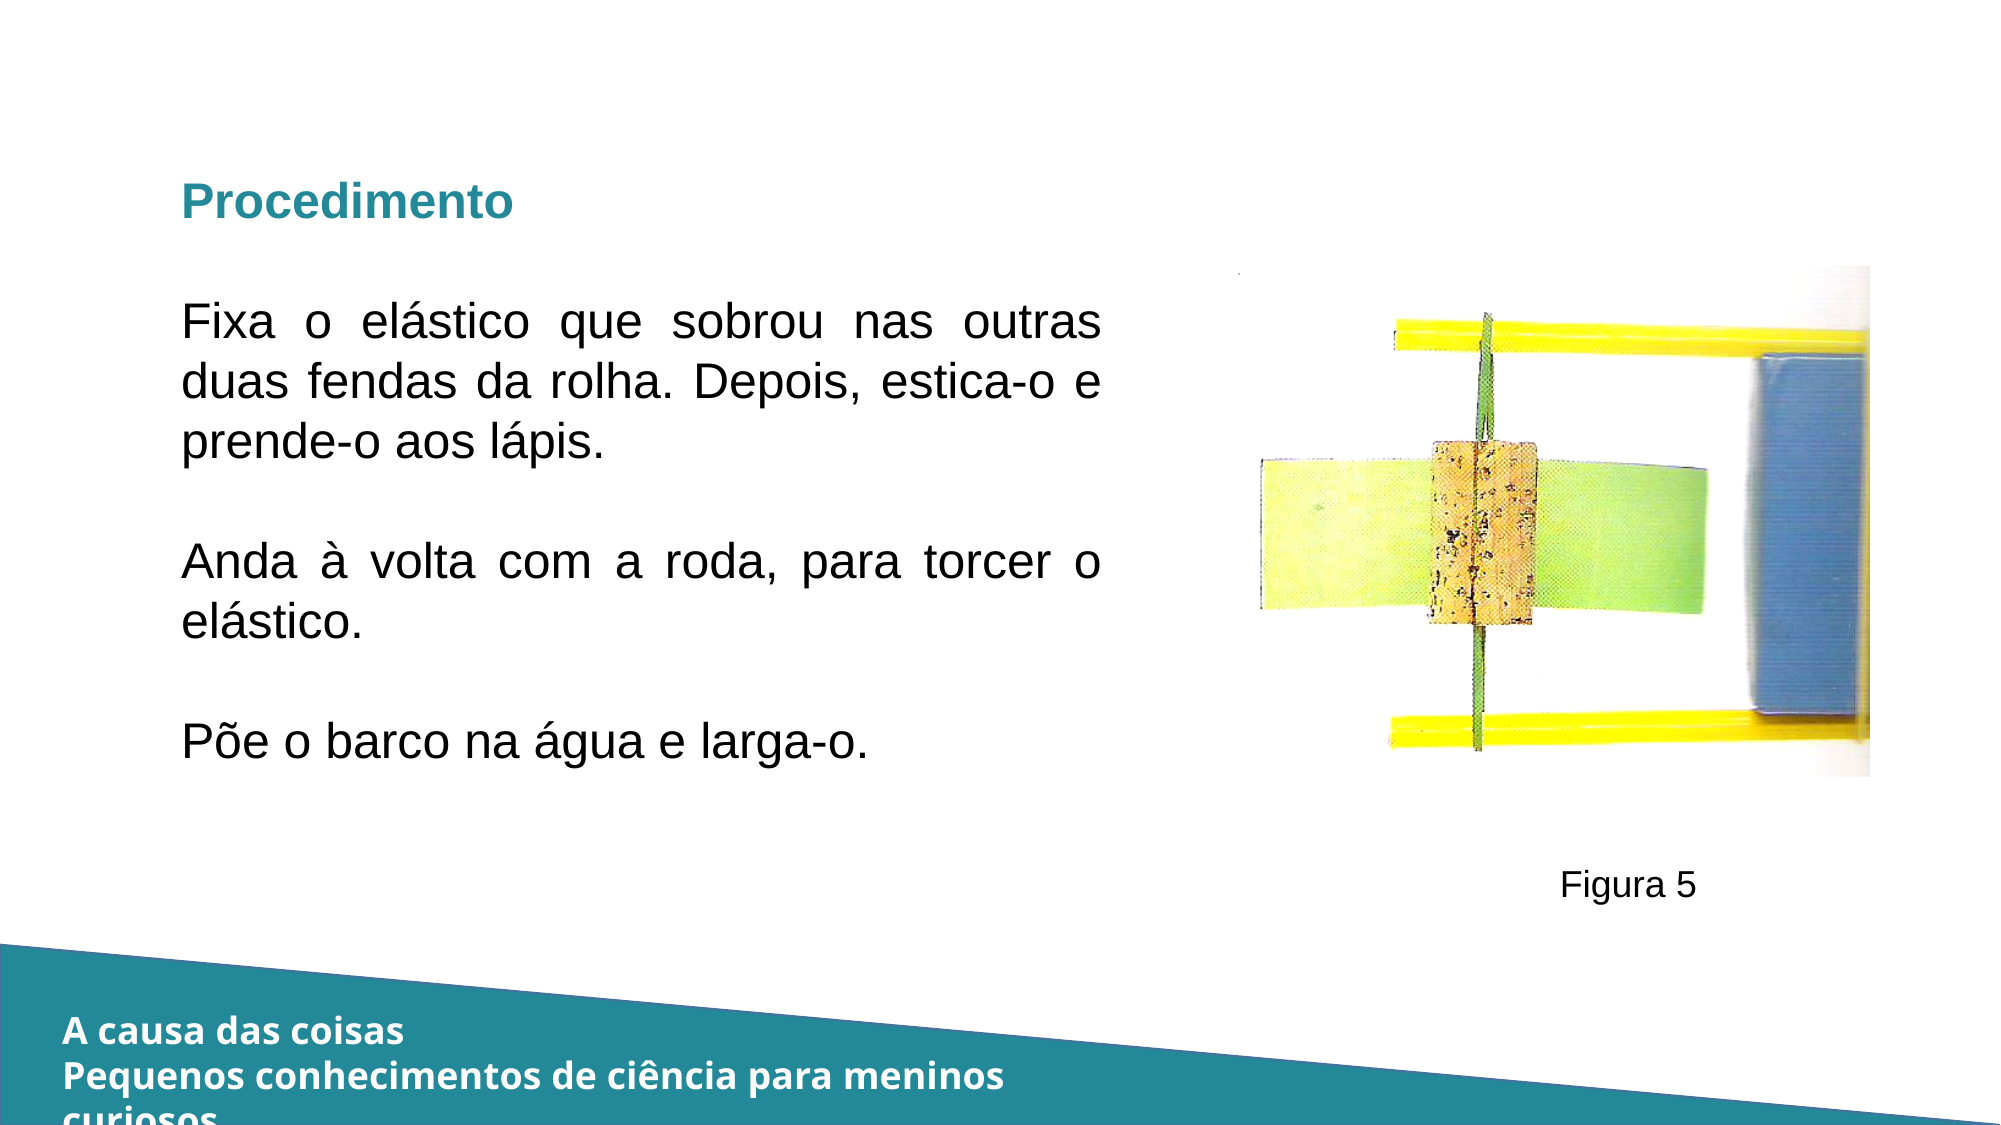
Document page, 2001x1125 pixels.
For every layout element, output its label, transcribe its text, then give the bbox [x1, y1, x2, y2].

text_box [1085, 1041, 2000, 1125]
picture [1219, 266, 1870, 777]
text_box A causa das coisas Pequenos conhecimentos de ciência para meninos curiosos [47, 999, 1085, 1125]
text_box Figura 5 [1545, 852, 1848, 912]
text_box [0, 943, 615, 1125]
text_box Procedimento Fixa o elástico que sobrou nas outras duas fendas da rolha. Depois, estica-o e prende-o aos lápis. Anda à volta com a roda, para torcer o elástico. Põe o barco na água e larga-o. [166, 161, 1117, 897]
